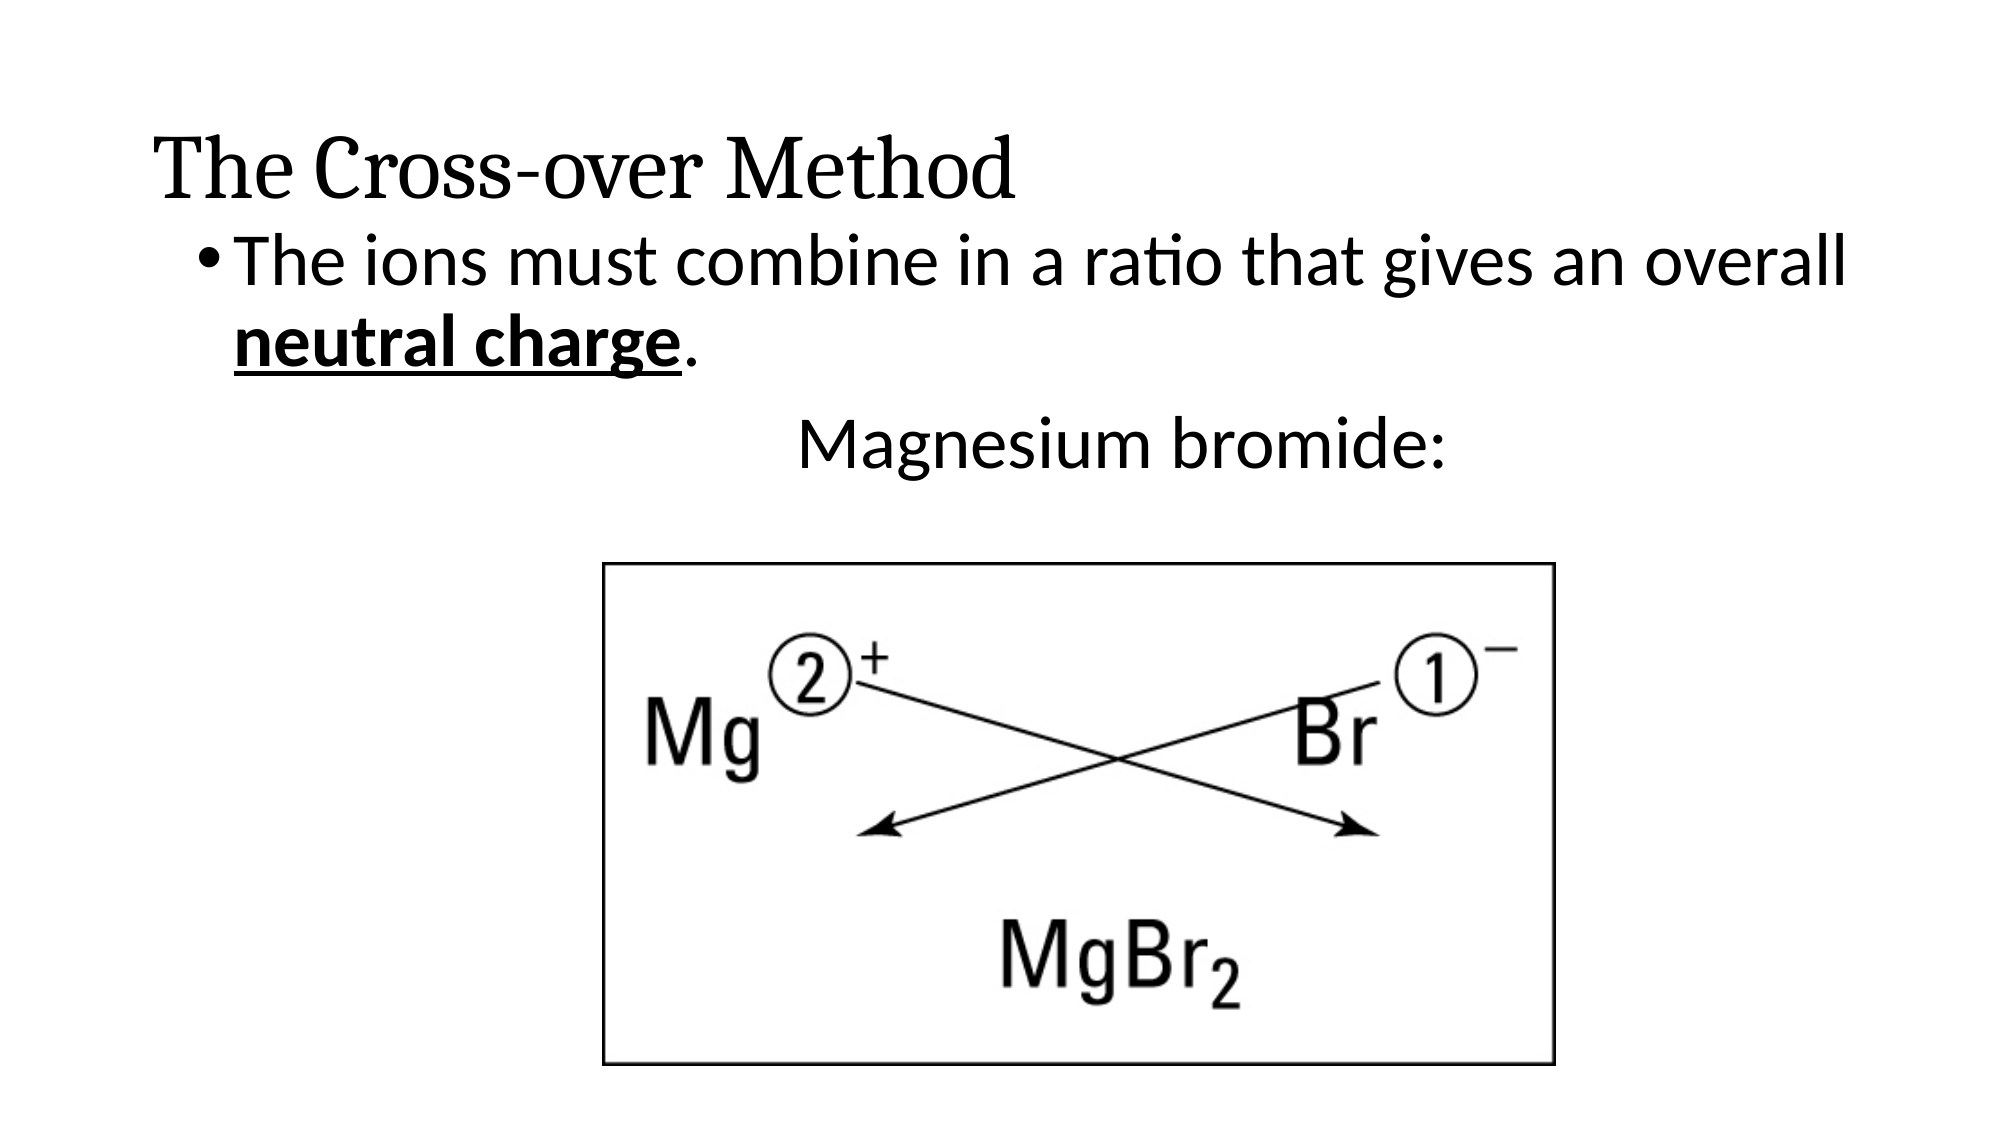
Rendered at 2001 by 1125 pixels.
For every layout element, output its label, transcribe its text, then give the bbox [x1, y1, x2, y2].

list The ions must combine in a ratio that gives an overall neutral charge. Magnesium bromide: [181, 213, 1950, 1125]
picture [602, 562, 1556, 1066]
title The Cross-over Method [137, 59, 1863, 278]
